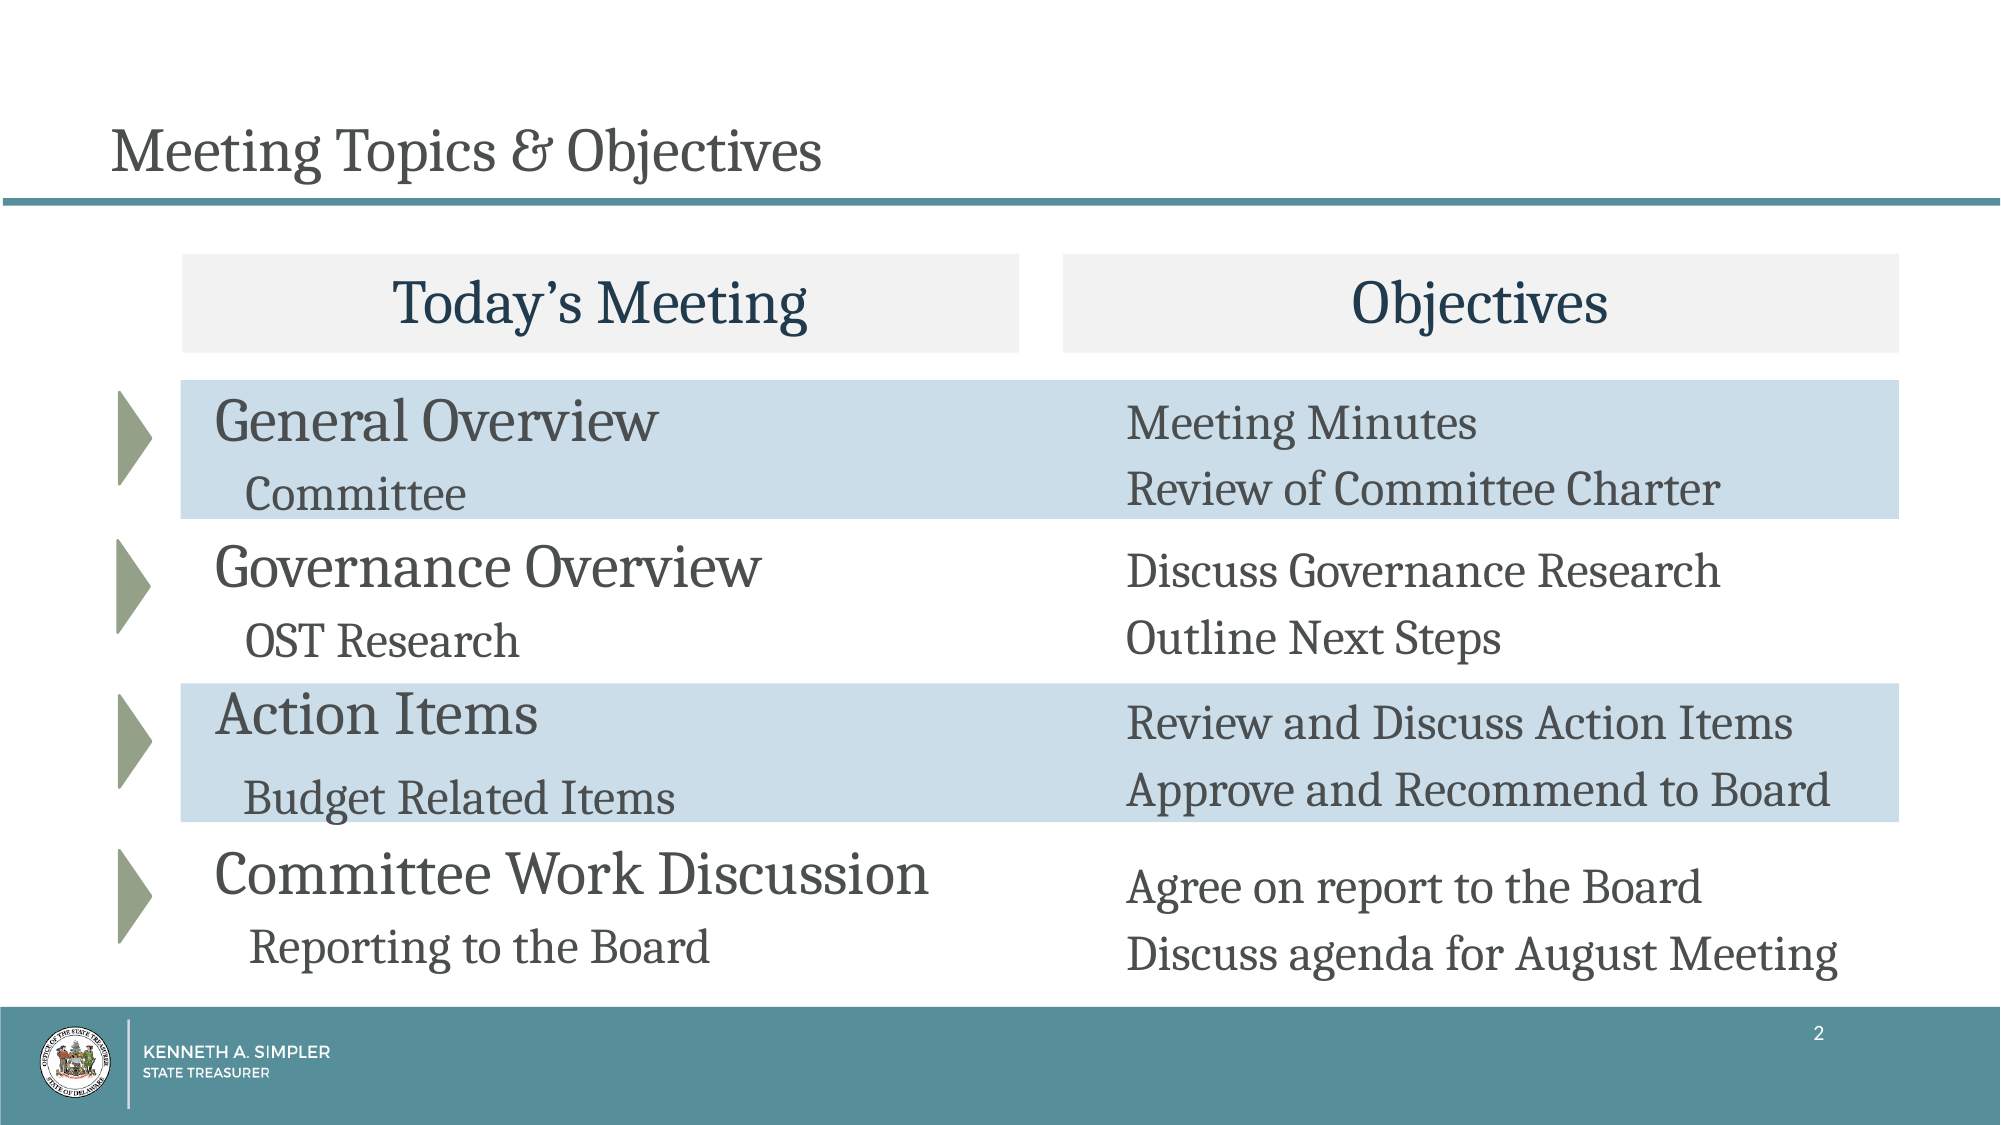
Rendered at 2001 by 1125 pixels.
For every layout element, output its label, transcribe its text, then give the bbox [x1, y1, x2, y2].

text_box General Overview Committee Governance Overview OST Research Action Items Budget Related Items Committee Work Discussion Reporting to the Board [182, 380, 1020, 981]
text_box Meeting Minutes Review of Committee Charter [1063, 388, 1899, 528]
text_box Today’s Meeting [181, 253, 1020, 354]
text_box Meeting Topics & Objectives [95, 109, 1746, 197]
picture [15, 998, 345, 1125]
text_box Review and Discuss Action Items Approve and Recommend to Board [1063, 688, 1899, 824]
text_box [117, 390, 153, 486]
text_box [179, 379, 1900, 520]
text_box [117, 848, 153, 944]
slide_number 2 [1620, 1006, 1840, 1057]
text_box [1020, 682, 1900, 823]
text_box Discuss Governance Research Outline Next Steps [1063, 537, 1899, 678]
text_box Objectives [1062, 253, 1900, 354]
text_box Agree on report to the Board Discuss agenda for August Meeting [1063, 853, 1899, 989]
text_box [116, 539, 151, 634]
text_box [117, 694, 153, 789]
